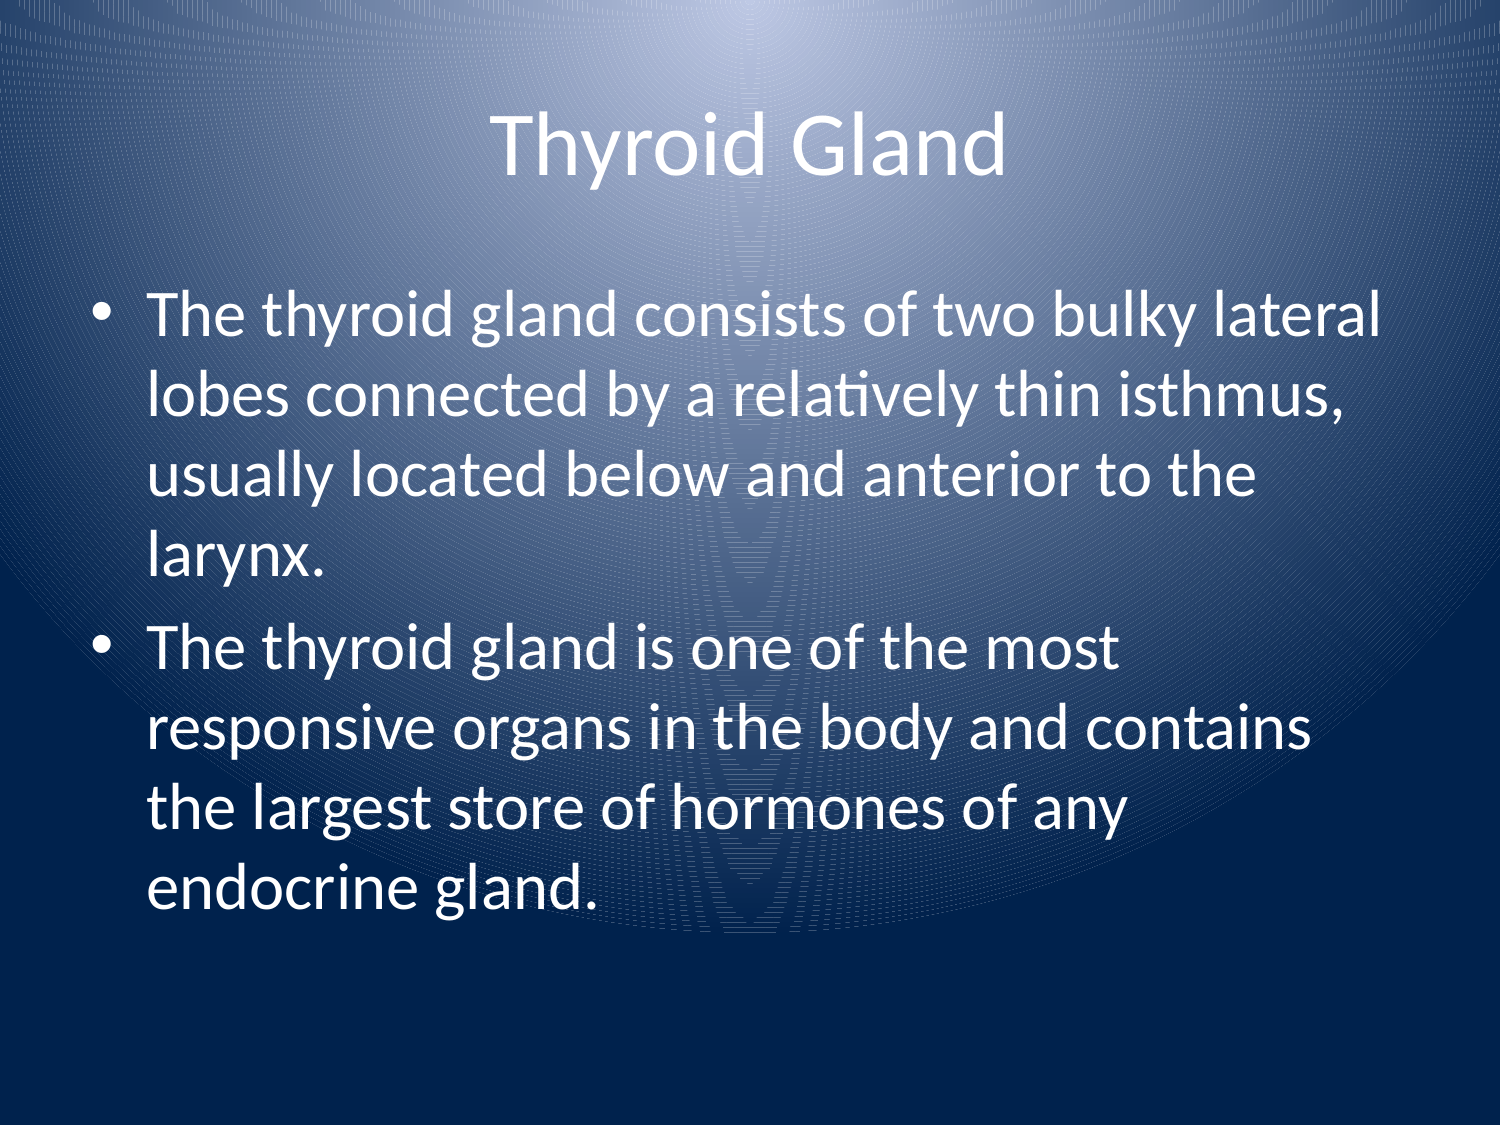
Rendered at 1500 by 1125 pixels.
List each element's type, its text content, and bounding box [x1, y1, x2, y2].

title Thyroid Gland [75, 45, 1425, 233]
list The thyroid gland consists of two bulky lateral lobes connected by a relatively thin isthmus, usually located below and anterior to the larynx. The thyroid gland is one of the most responsive organs in the body and contains the largest store of hormones of any endocrine gland. [75, 262, 1425, 1005]
